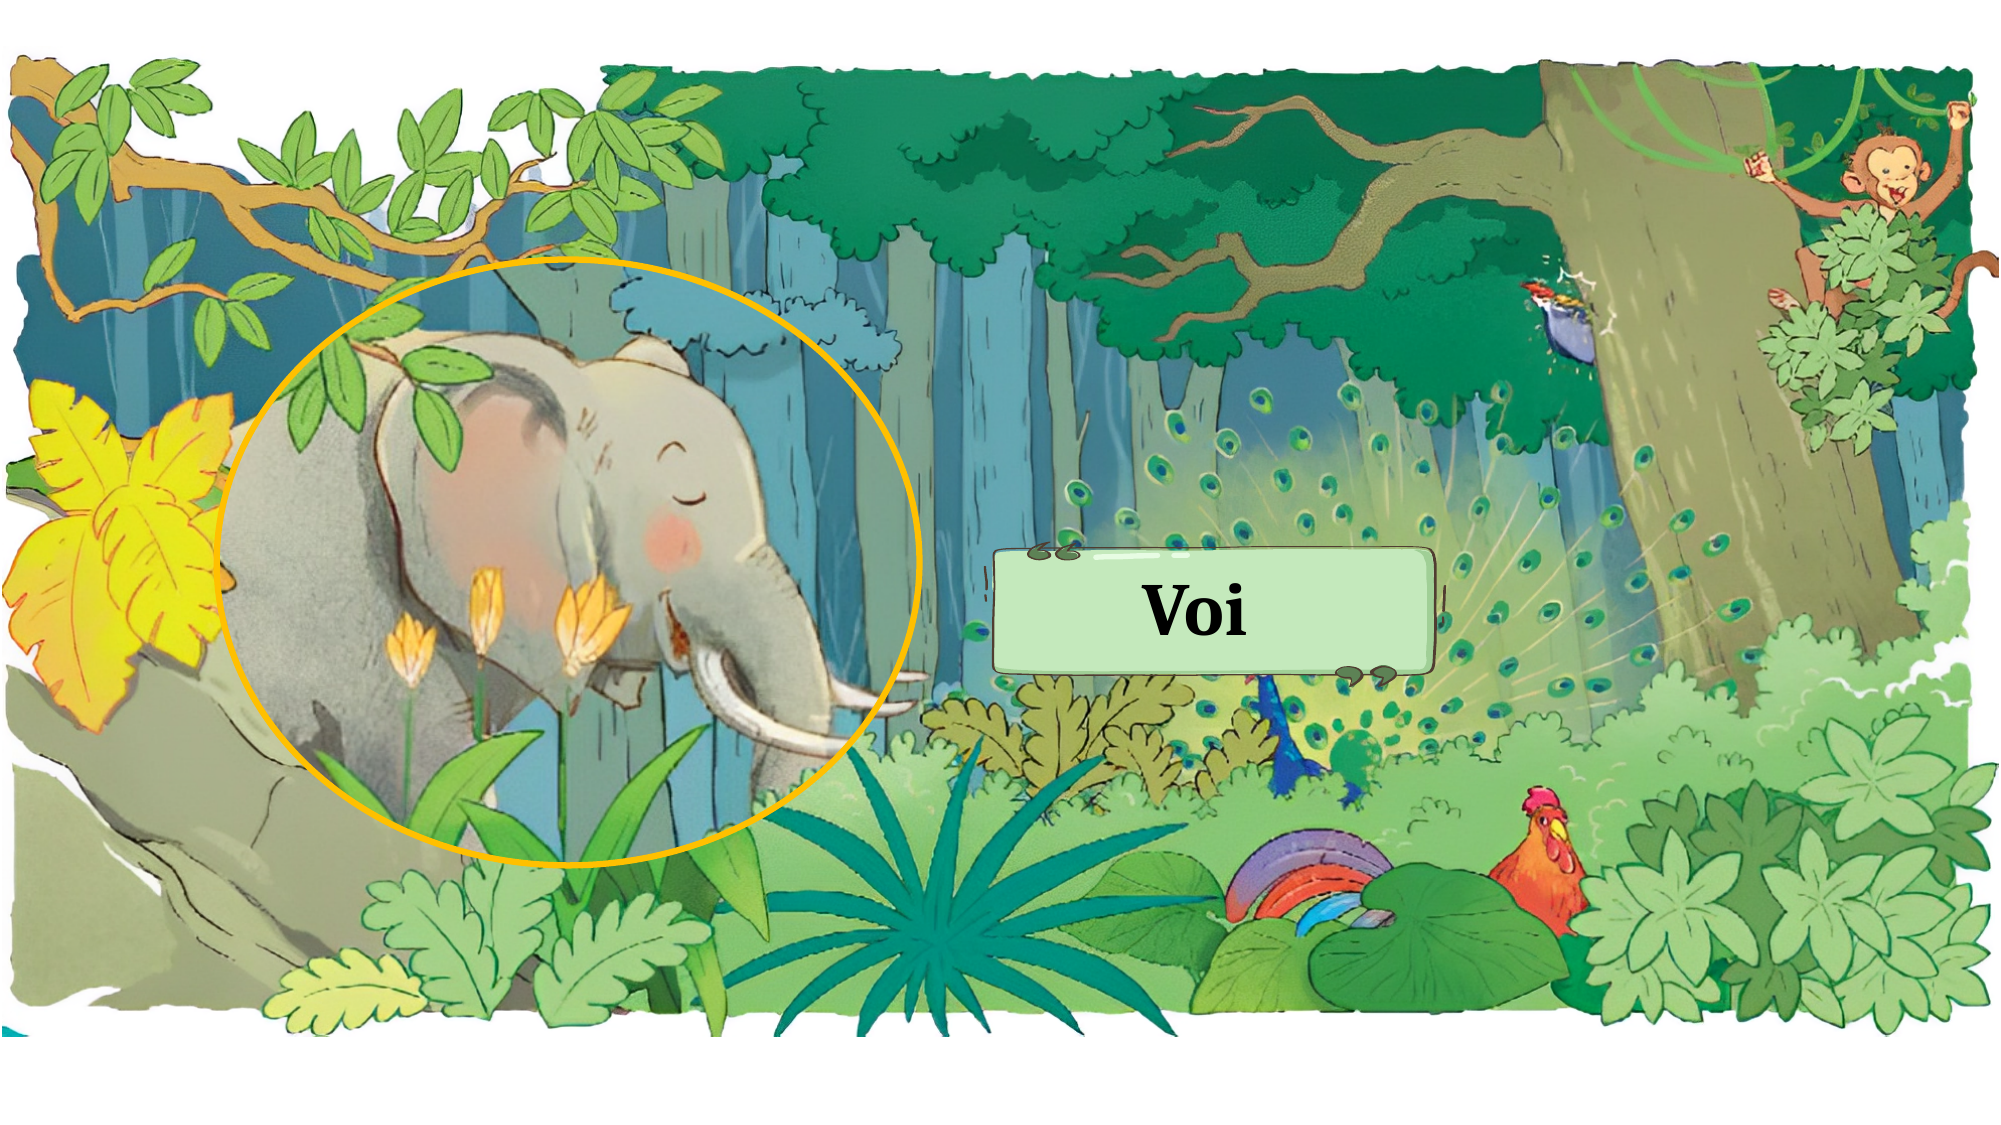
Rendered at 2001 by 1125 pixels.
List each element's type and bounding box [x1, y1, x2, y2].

picture [2, 46, 1999, 1037]
text_box [983, 541, 1447, 688]
